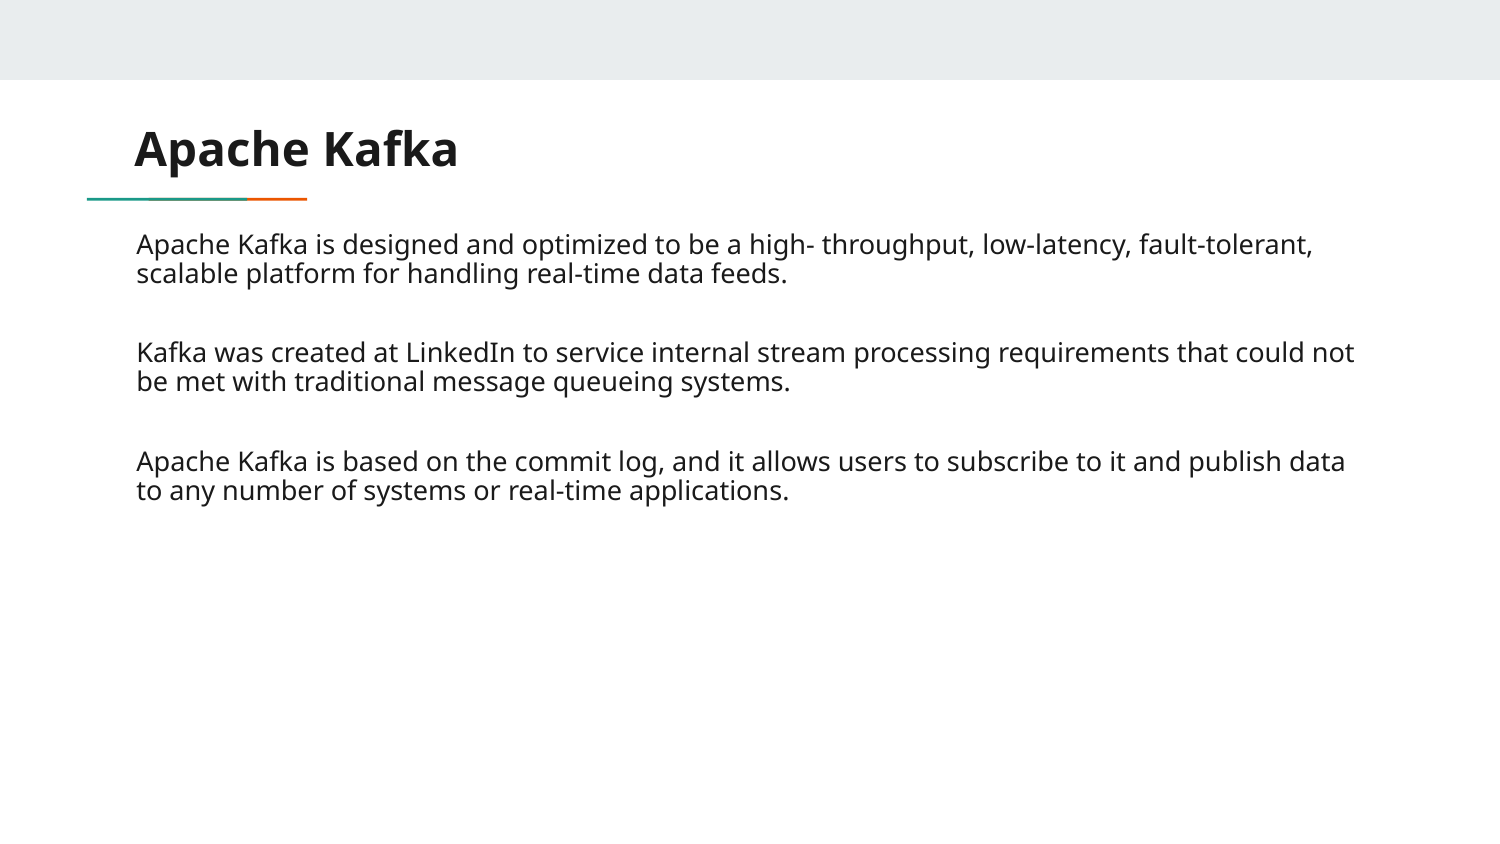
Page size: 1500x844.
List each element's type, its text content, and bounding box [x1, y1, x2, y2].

list Apache Kafka is designed and optimized to be a high- throughput, low-latency, fault-tolerant, scalable platform for handling real-time data feeds. Kafka was created at LinkedIn to service internal stream processing requirements that could not be met with traditional message queueing systems. Apache Kafka is based on the commit log, and it allows users to subscribe to it and publish data to any number of systems or real-time applications. [119, 216, 1381, 678]
title Apache Kafka [119, 103, 1381, 191]
